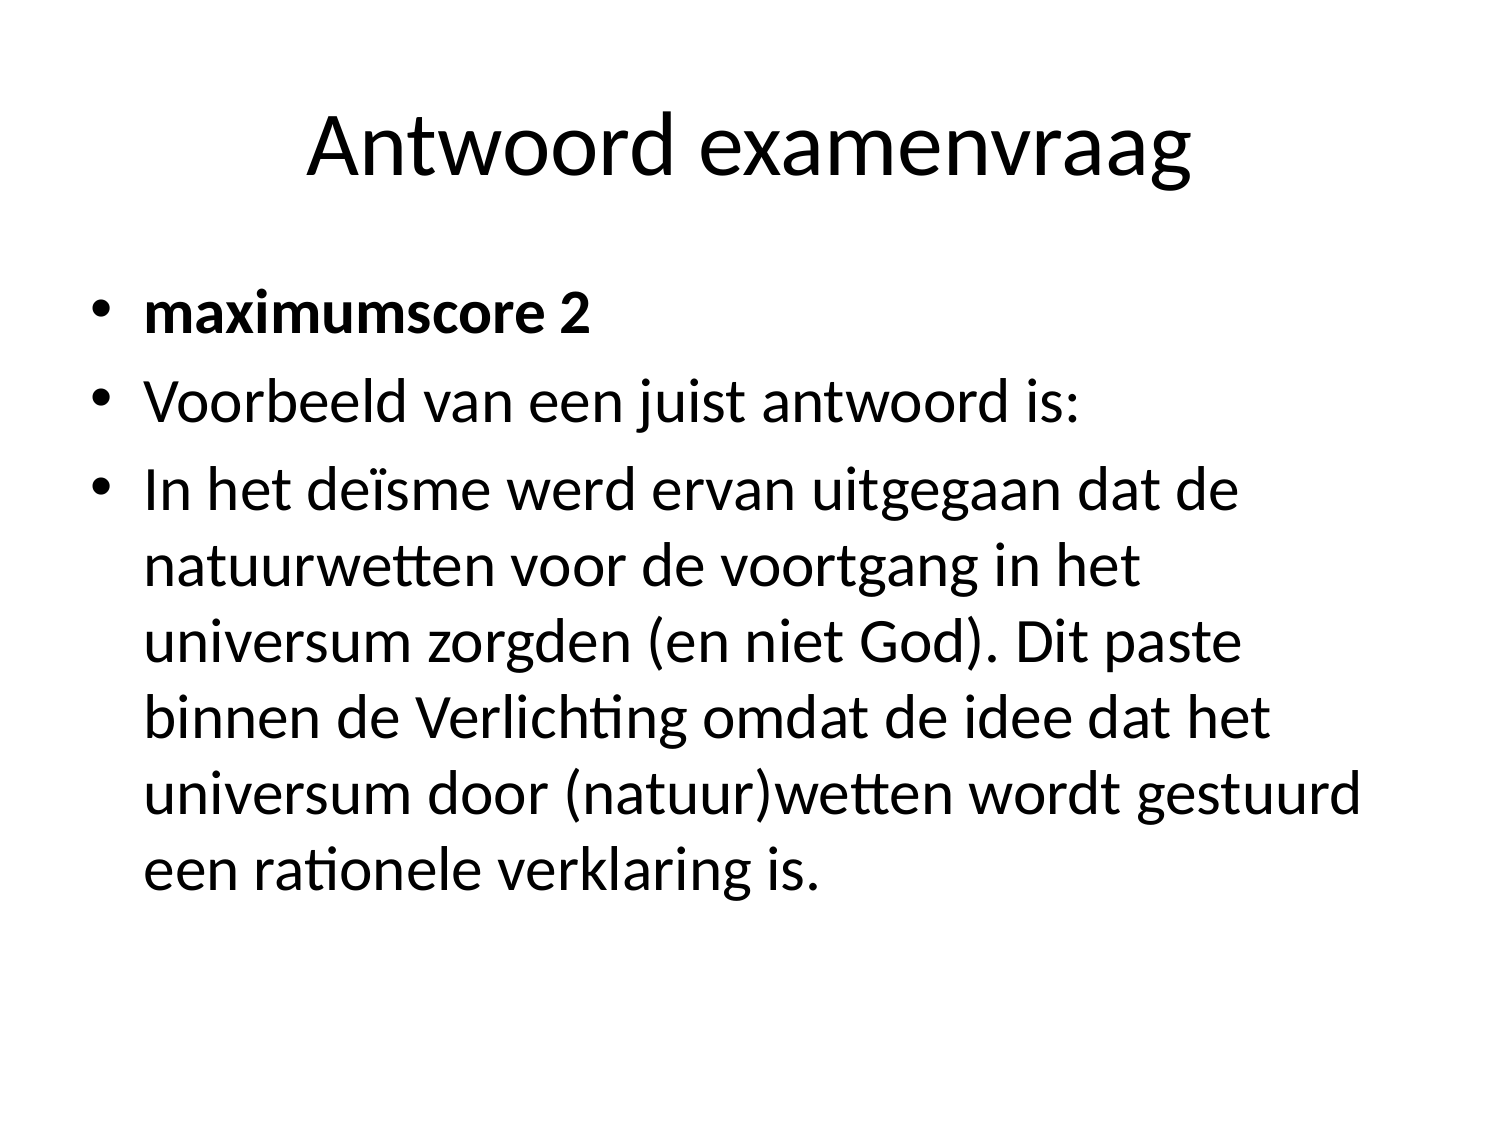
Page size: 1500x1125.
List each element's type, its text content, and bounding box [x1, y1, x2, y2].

list maximumscore 2 Voorbeeld van een juist antwoord is: In het deïsme werd ervan uitgegaan dat de natuurwetten voor de voortgang in het universum zorgden (en niet God). Dit paste binnen de Verlichting omdat de idee dat het universum door (natuur)wetten wordt gestuurd een rationele verklaring is. [75, 262, 1425, 1005]
title Antwoord examenvraag [75, 45, 1425, 233]
